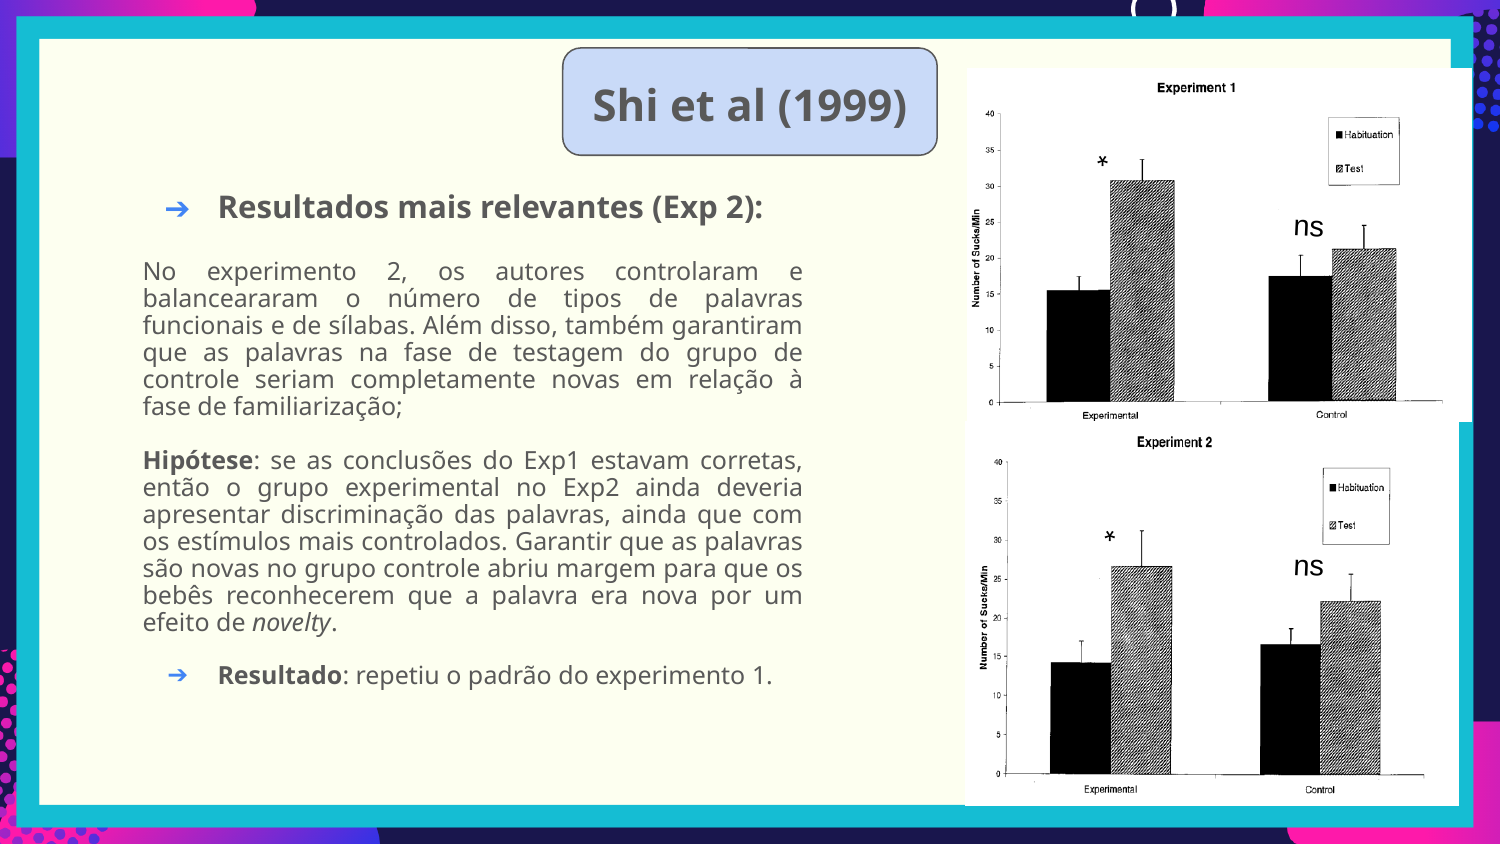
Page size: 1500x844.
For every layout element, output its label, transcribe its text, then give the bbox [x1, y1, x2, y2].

title Shi et al (1999) [562, 57, 938, 146]
text_box [564, 146, 935, 156]
picture [0, 0, 1500, 844]
subtitle Resultados mais relevantes (Exp 2): No experimento 2, os autores controlaram e balanceararam o número de tipos de palavras funcionais e de sílabas. Além disso, também garantiram que as palavras na fase de testagem do grupo de controle seriam completamente novas em relação à fase de familiarização; Hipótese: se as conclusões do Exp1 estavam corretas, então o grupo experimental no Exp2 ainda deveria apresentar discriminação das palavras, ainda que com os estímulos mais controlados. Garantir que as palavras são novas no grupo controle abriu margem para que os bebês reconhecerem que a palavra era nova por um efeito de novelty. Resultado: repetiu o padrão do experimento 1. [127, 177, 820, 765]
text_box [565, 47, 935, 57]
